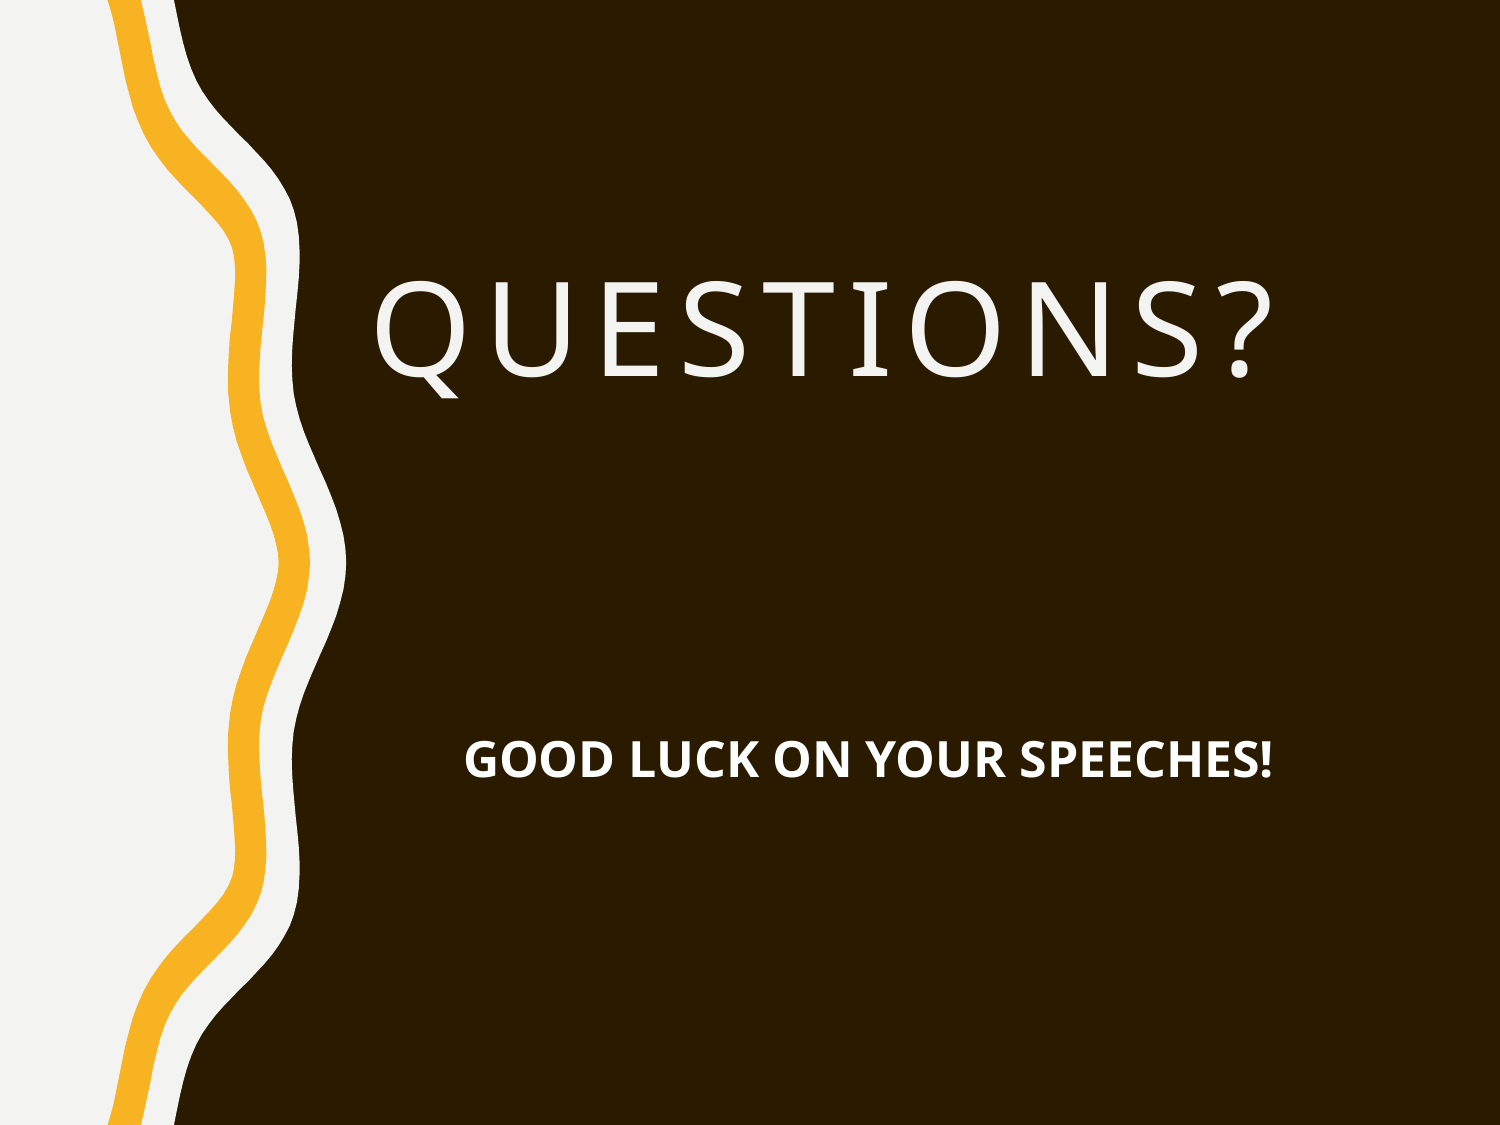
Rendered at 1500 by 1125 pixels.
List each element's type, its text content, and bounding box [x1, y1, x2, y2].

text_box GOOD LUCK ON YOUR SPEECHES! [274, 674, 1463, 885]
title QUESTIONS? [324, 112, 1413, 413]
